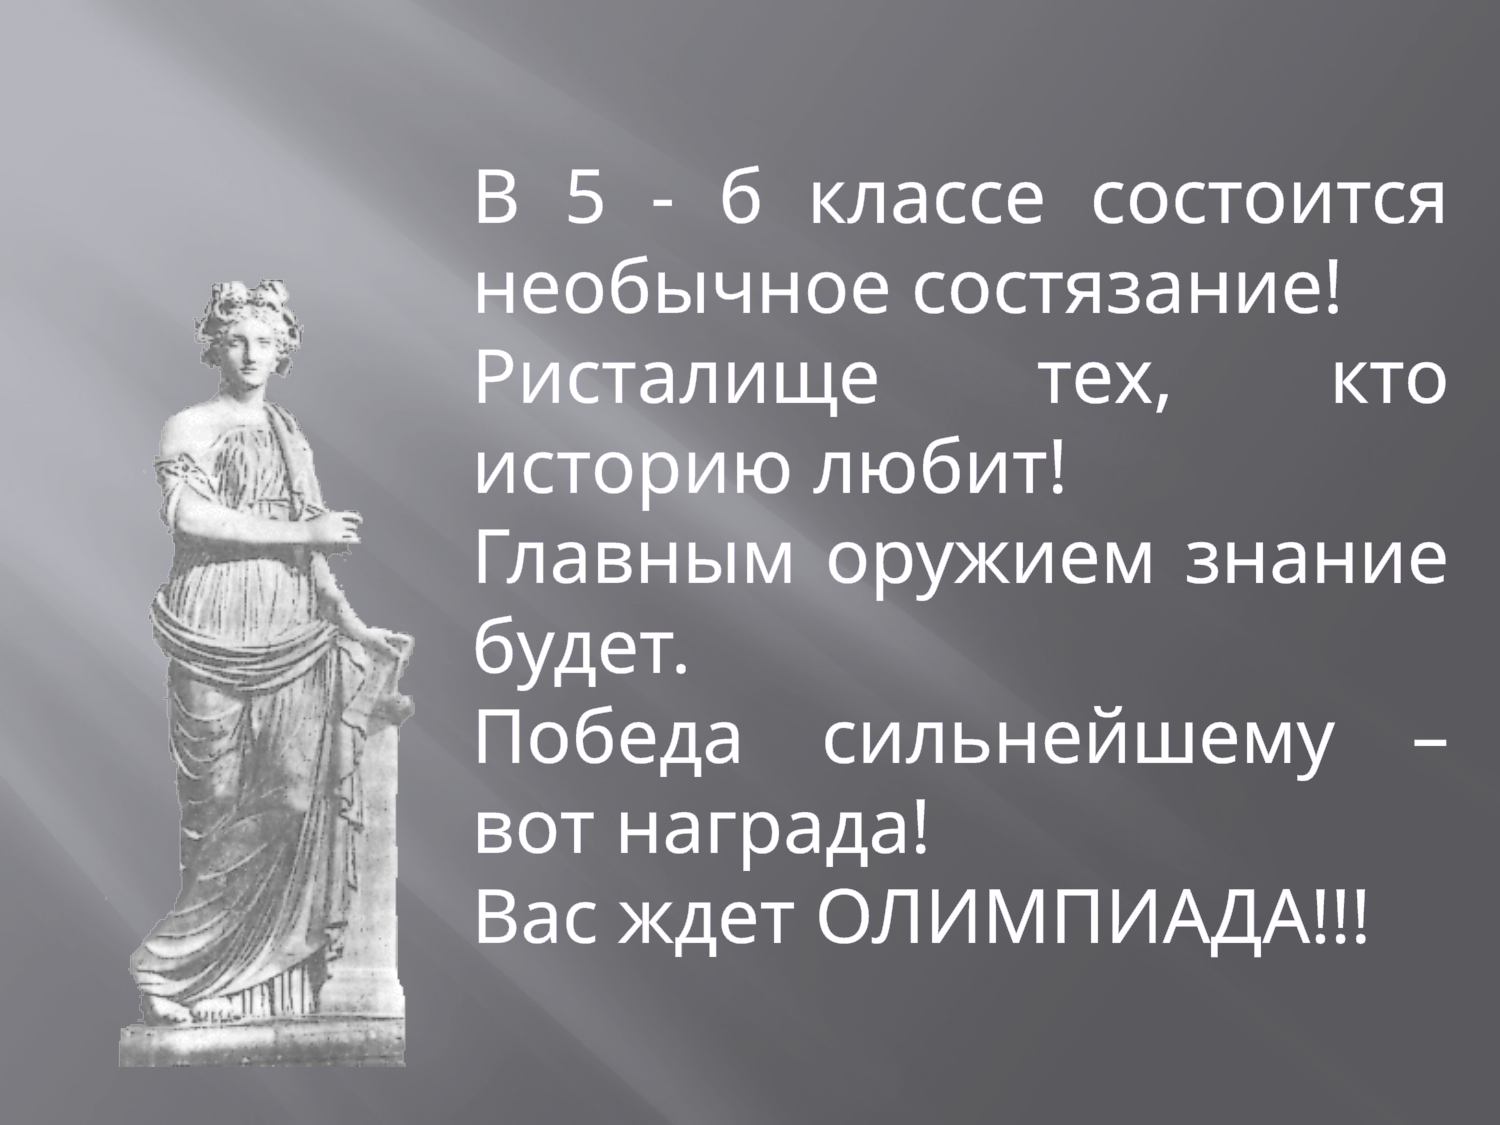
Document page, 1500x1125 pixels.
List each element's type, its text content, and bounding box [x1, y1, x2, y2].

picture [105, 269, 423, 1067]
text_box В 5 - б классе состоится необычное состязание! Ристалище тех, кто историю любит! Главным оружием знание будет. Победа сильнейшему – вот награда! Вас ждет ОЛИМПИАДА!!! [456, 140, 1465, 966]
